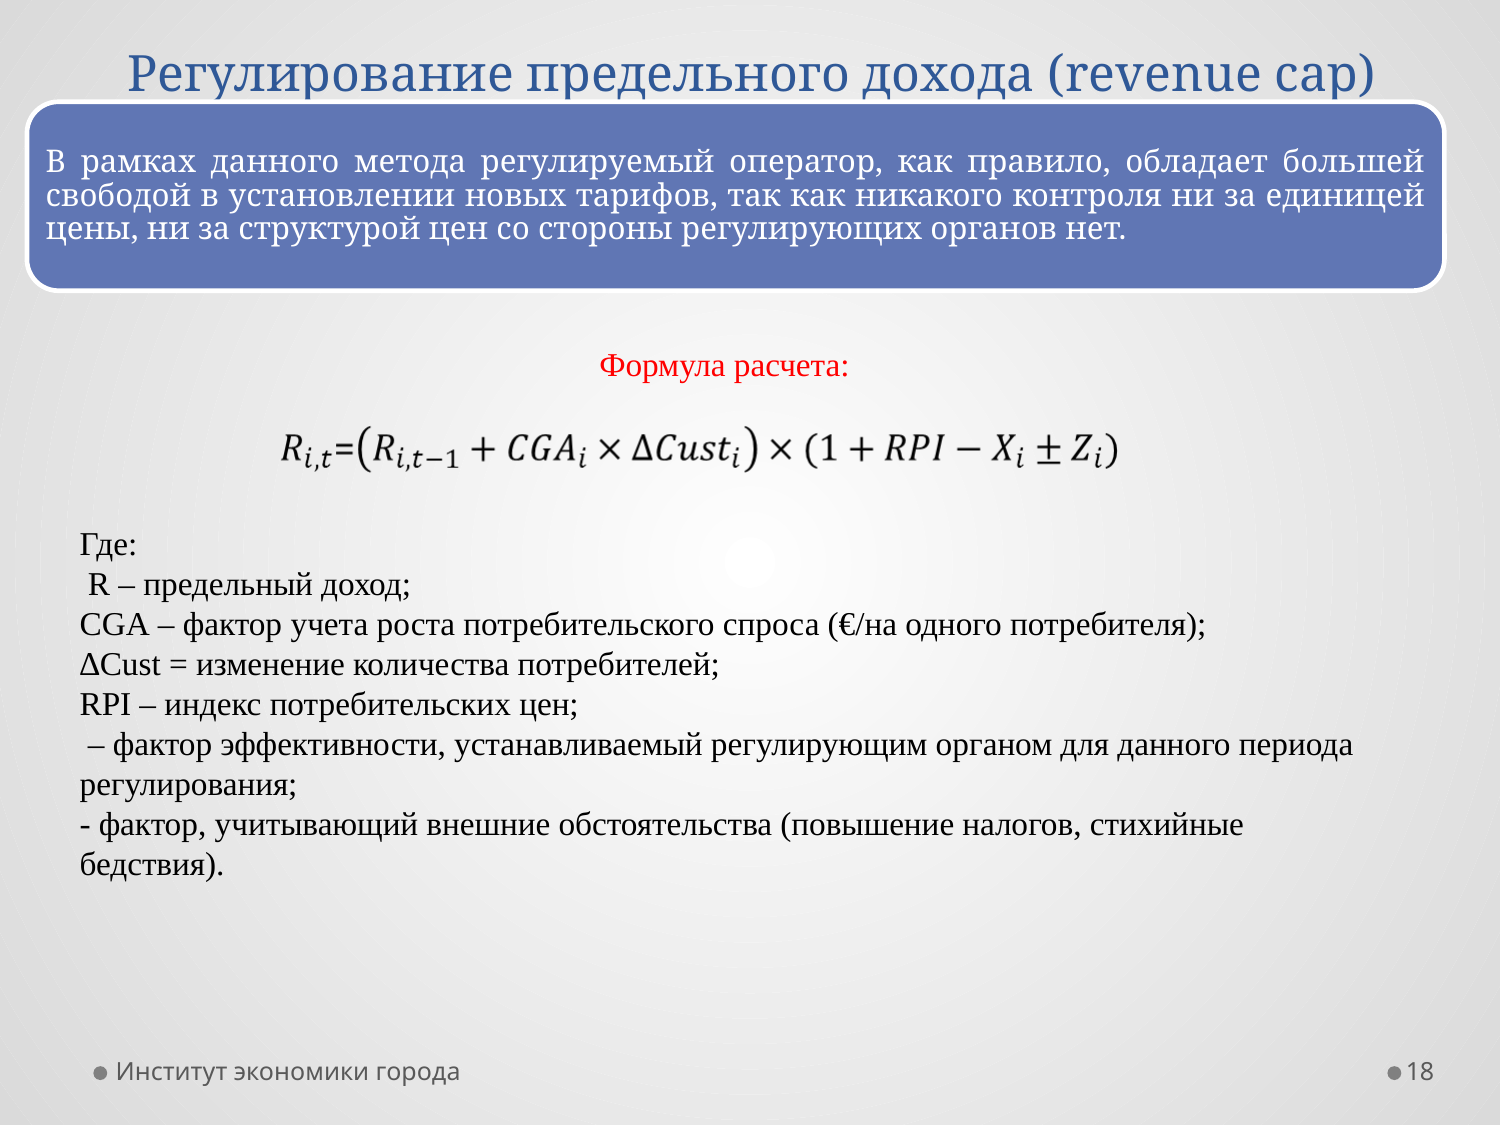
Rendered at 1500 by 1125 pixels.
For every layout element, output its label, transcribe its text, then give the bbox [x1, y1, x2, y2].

picture [229, 408, 1170, 493]
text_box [26, 101, 1445, 291]
text_box Формула расчета: [374, 335, 1125, 391]
footer Институт экономики города [108, 1042, 576, 1103]
slide_number 18 [1401, 1042, 1494, 1103]
title Регулирование предельного дохода (revenue cap) [76, 19, 1427, 100]
